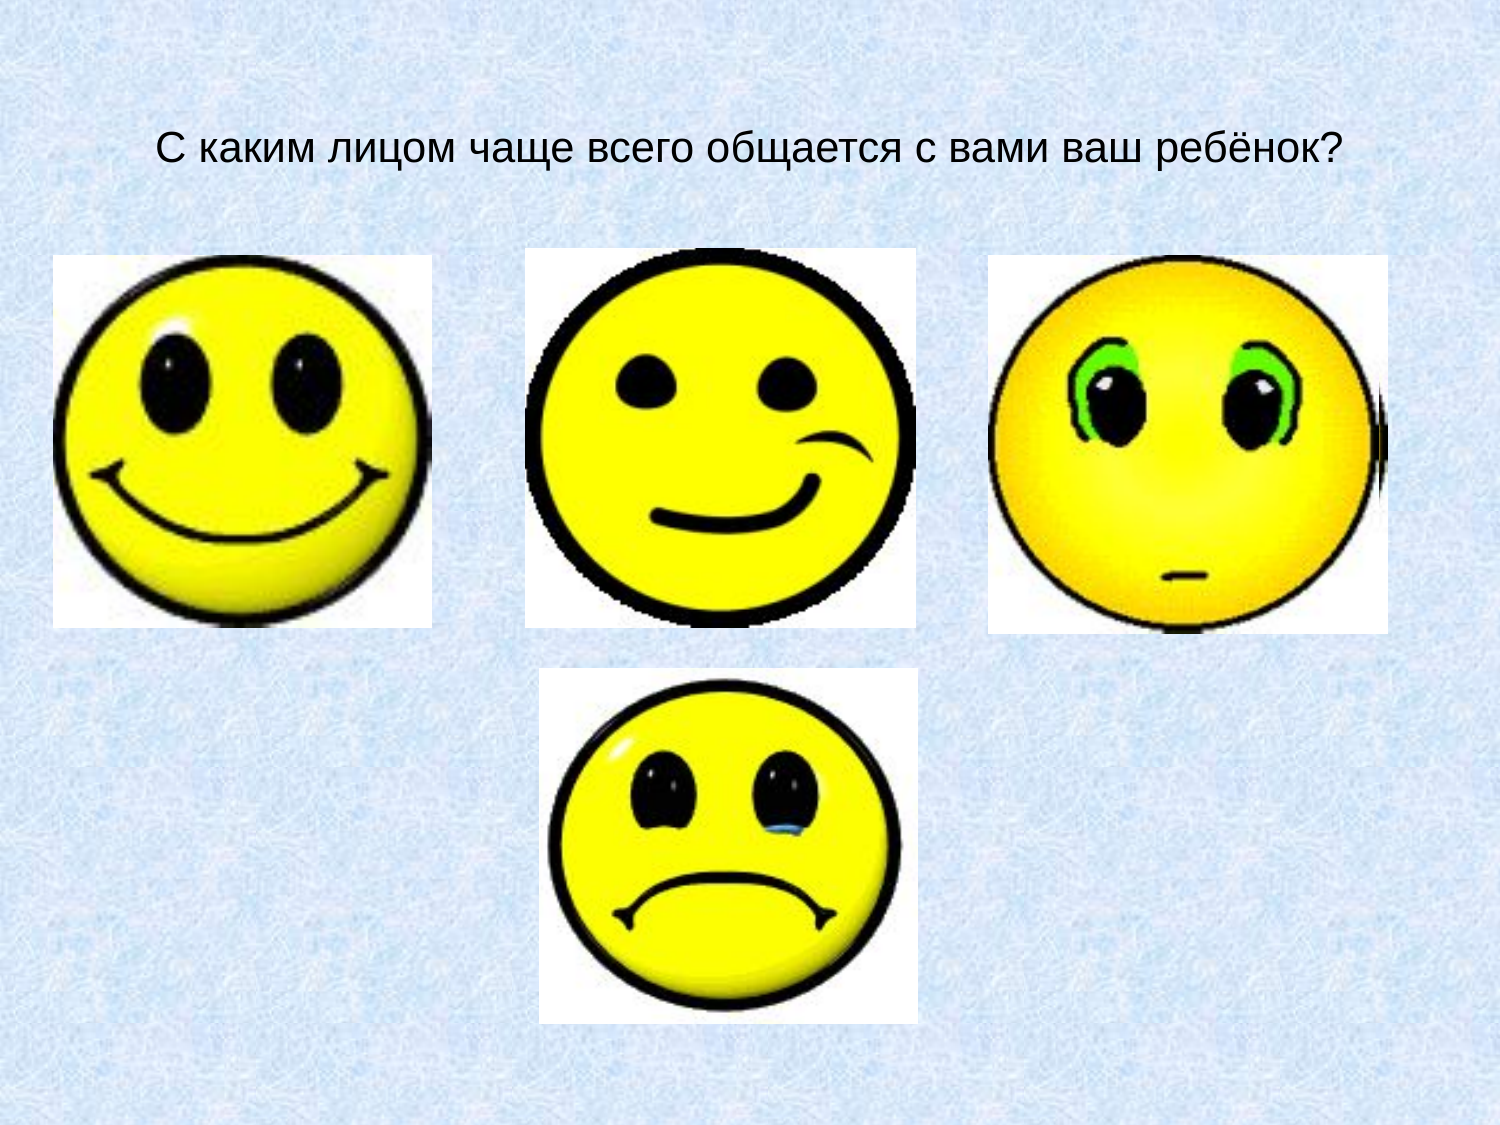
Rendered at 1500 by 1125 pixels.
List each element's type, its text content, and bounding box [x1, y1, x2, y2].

picture [0, 0, 1500, 1125]
title С каким лицом чаще всего общается с вами ваш ребёнок? [75, 45, 1425, 233]
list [52, 255, 432, 628]
